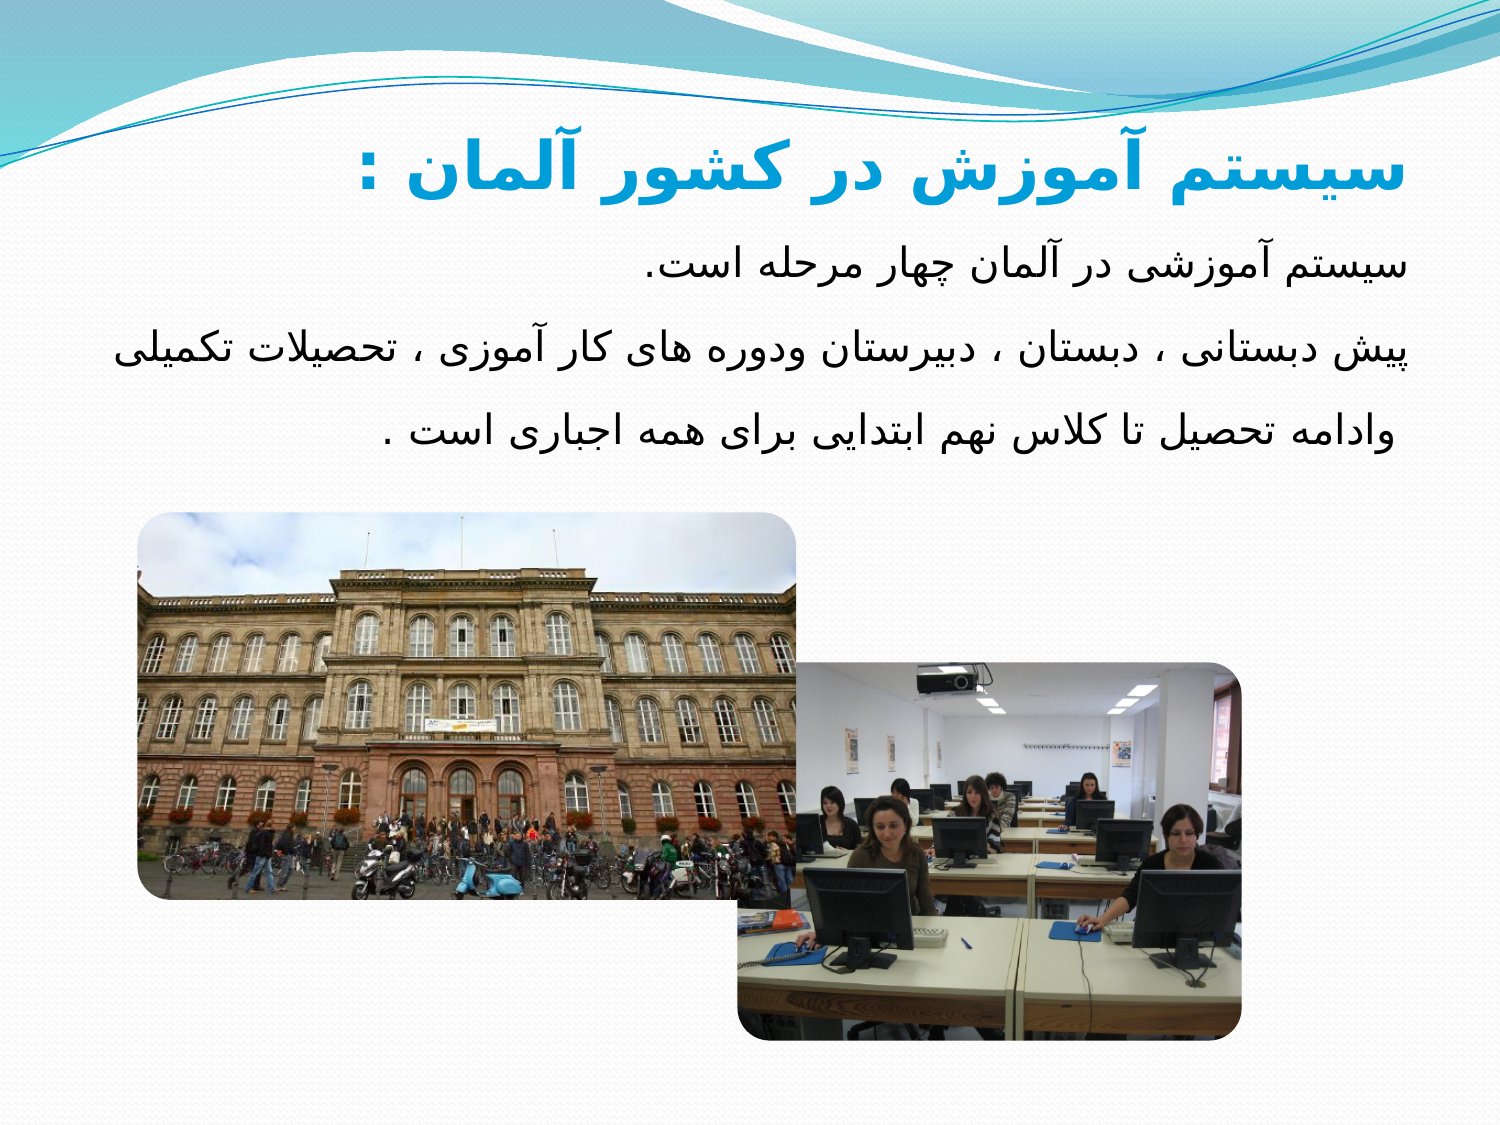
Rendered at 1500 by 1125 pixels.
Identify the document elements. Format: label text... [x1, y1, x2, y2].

list سیستم آموزش در کشور آلمان : سیستم آموزشی در آلمان چهار مرحله است. پیش دبستانی ، دبستان ، دبیرستان ودوره های کار آموزی ، تحصیلات تکمیلی وادامه تحصیل تا کلاس نهم ابتدایی برای همه اجباری است . [75, 75, 1425, 1005]
picture [137, 512, 797, 901]
picture [737, 662, 1242, 1041]
